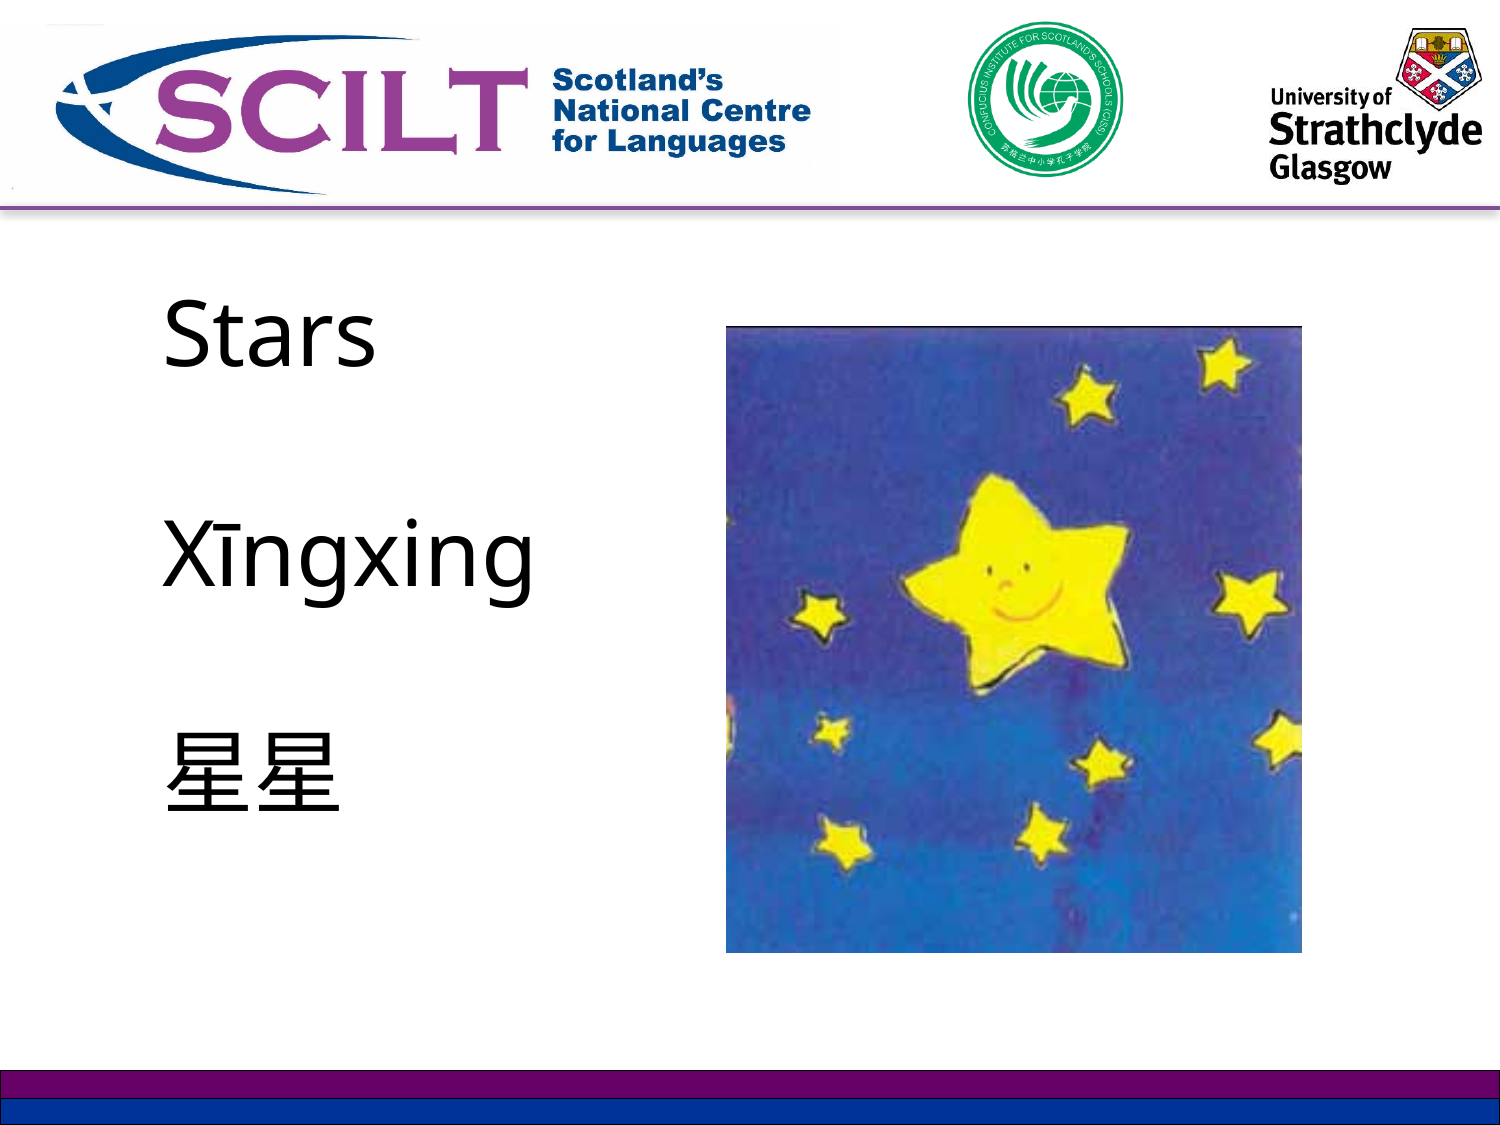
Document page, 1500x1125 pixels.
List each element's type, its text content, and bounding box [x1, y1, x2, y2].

text_box Stars Xīngxing 星星 [147, 267, 869, 832]
picture [1269, 28, 1482, 185]
picture [0, 24, 838, 205]
picture [726, 326, 1303, 953]
picture [950, 3, 1140, 193]
